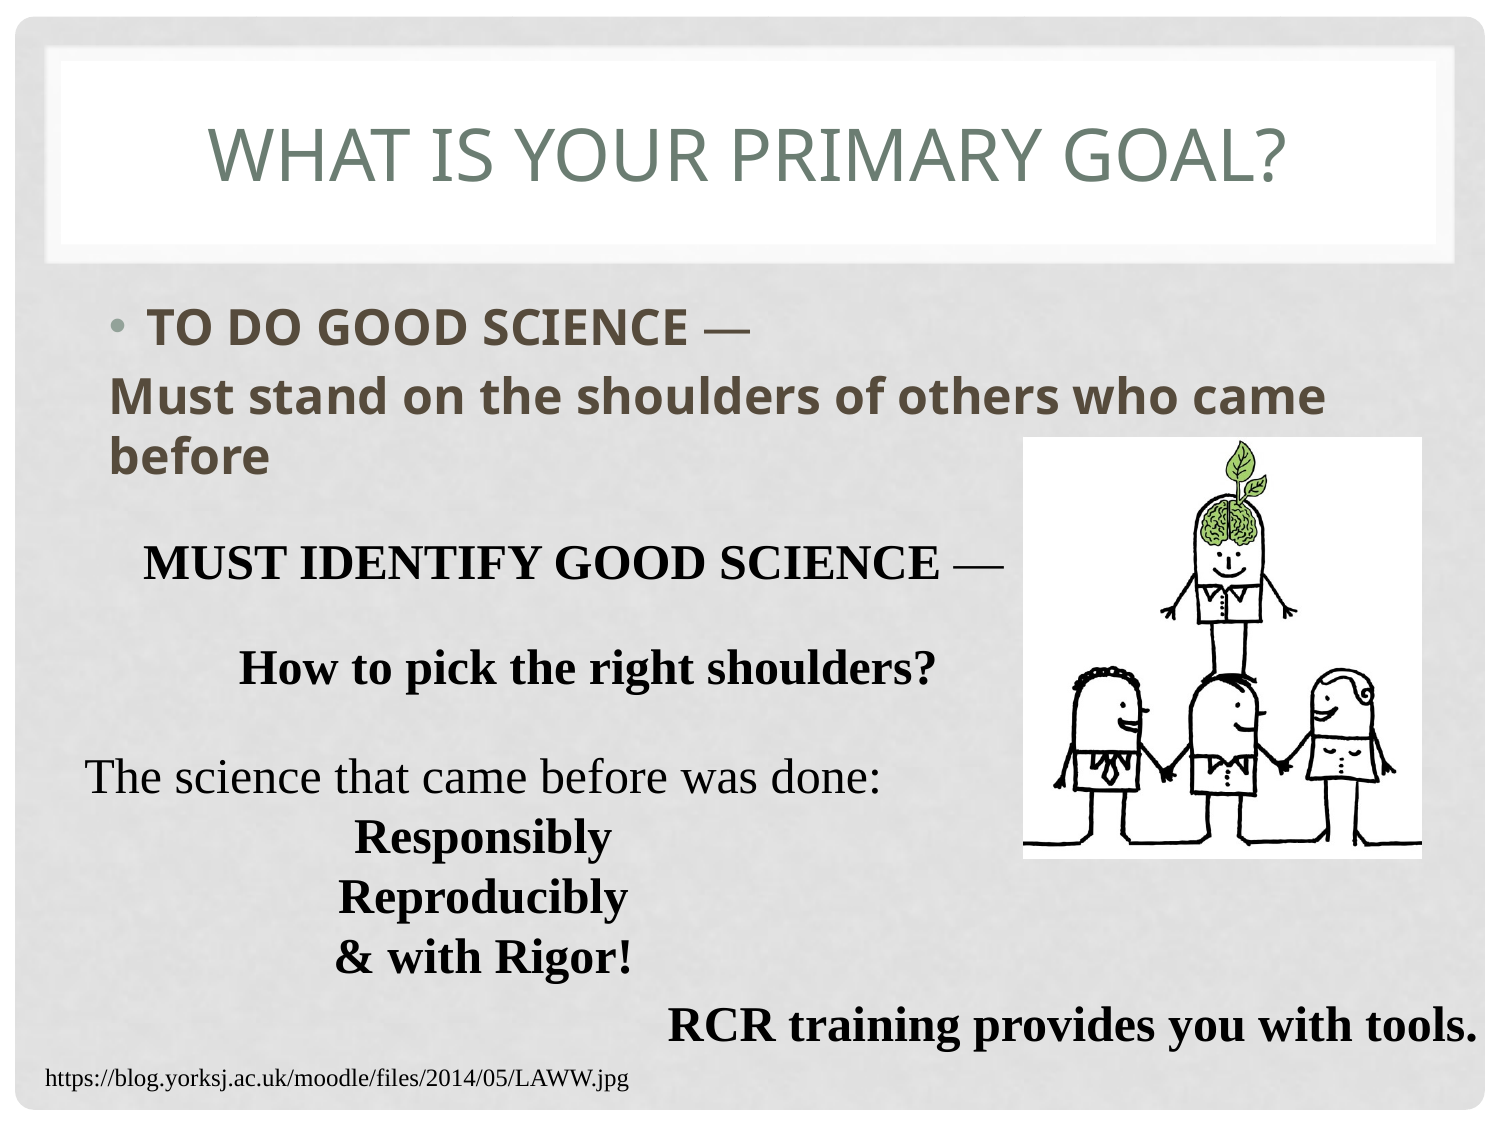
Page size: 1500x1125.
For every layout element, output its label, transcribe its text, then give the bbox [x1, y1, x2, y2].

list TO DO GOOD SCIENCE — Must stand on the shoulders of others who came before [75, 991, 1425, 1100]
text_box RCR training provides you with tools. [652, 984, 1494, 1059]
picture [1023, 437, 1422, 859]
text_box How to pick the right shoulders? [224, 627, 954, 702]
text_box MUST IDENTIFY GOOD SCIENCE — [128, 521, 1019, 597]
text_box https://blog.yorksj.ac.uk/moodle/files/2014/05/LAWW.jpg [30, 1054, 645, 1099]
title What is YOUR PRIMARY GOAL? [69, 66, 1425, 238]
list TO DO GOOD SCIENCE — Must stand on the shoulders of others who came before [75, 287, 1425, 984]
text_box The science that came before was done: Responsibly Reproducibly & with Rigor! [69, 735, 898, 991]
